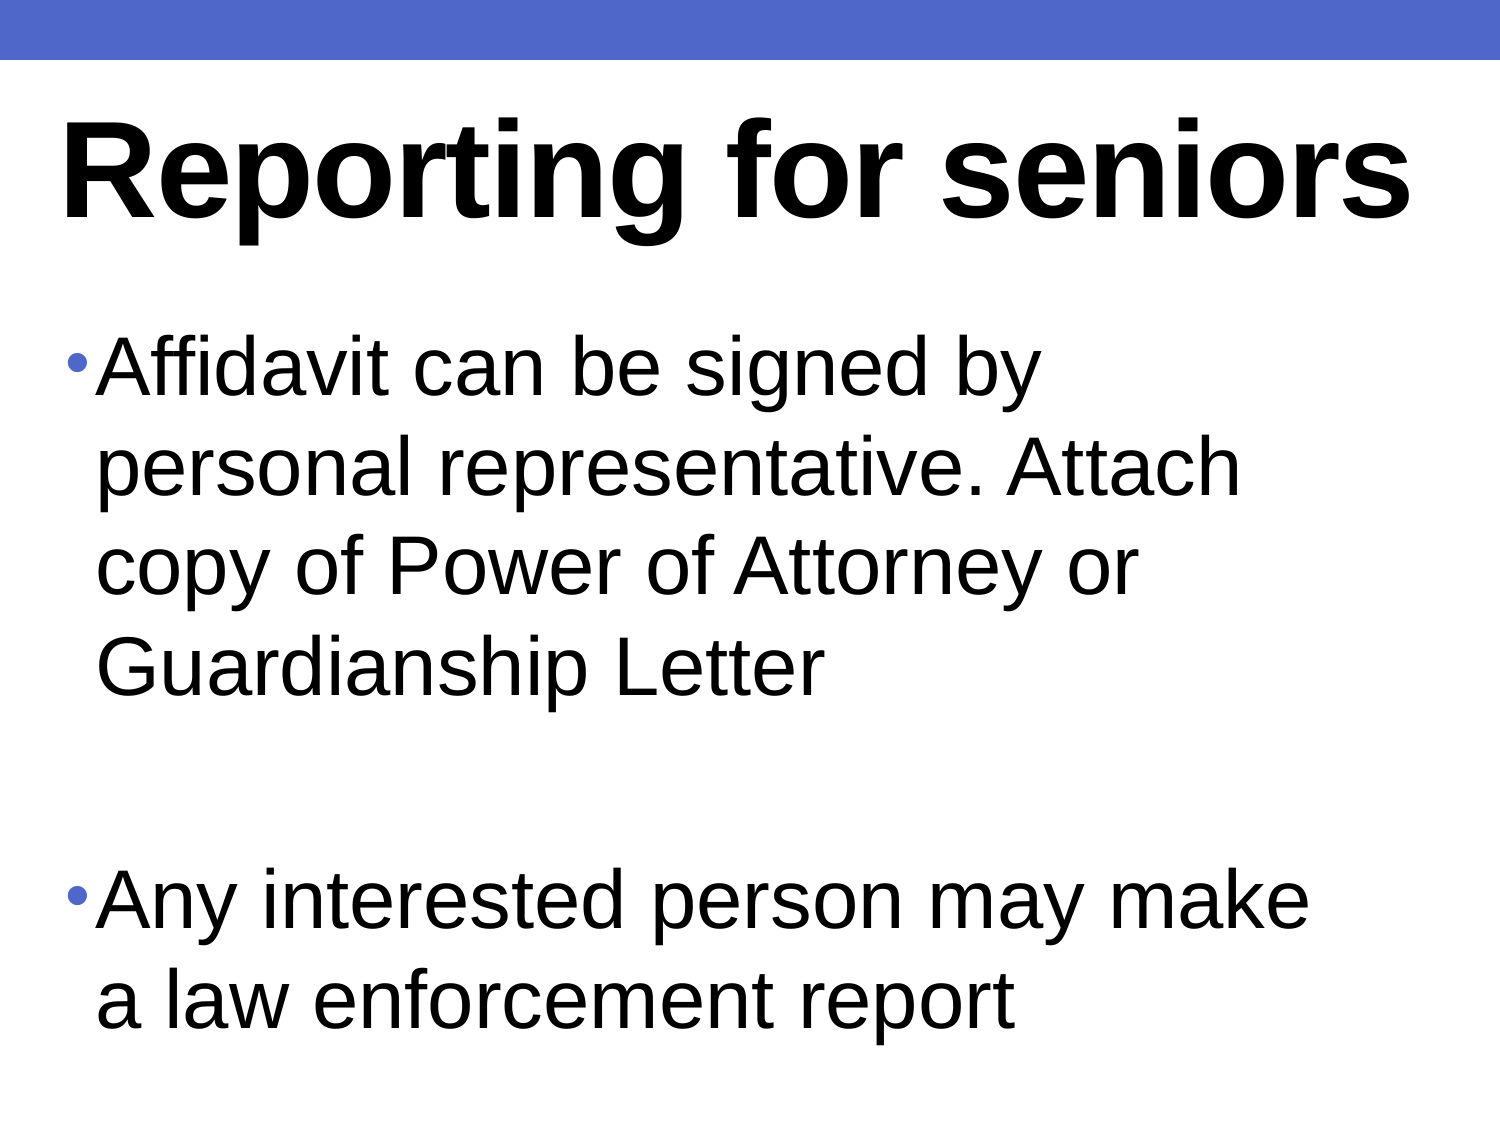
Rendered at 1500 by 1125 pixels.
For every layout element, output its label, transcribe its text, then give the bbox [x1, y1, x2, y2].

title Reporting for seniors [0, 99, 1488, 225]
list Affidavit can be signed by personal representative. Attach copy of Power of Attorney or Guardianship Letter Any interested person may make a law enforcement report [50, 187, 1388, 988]
